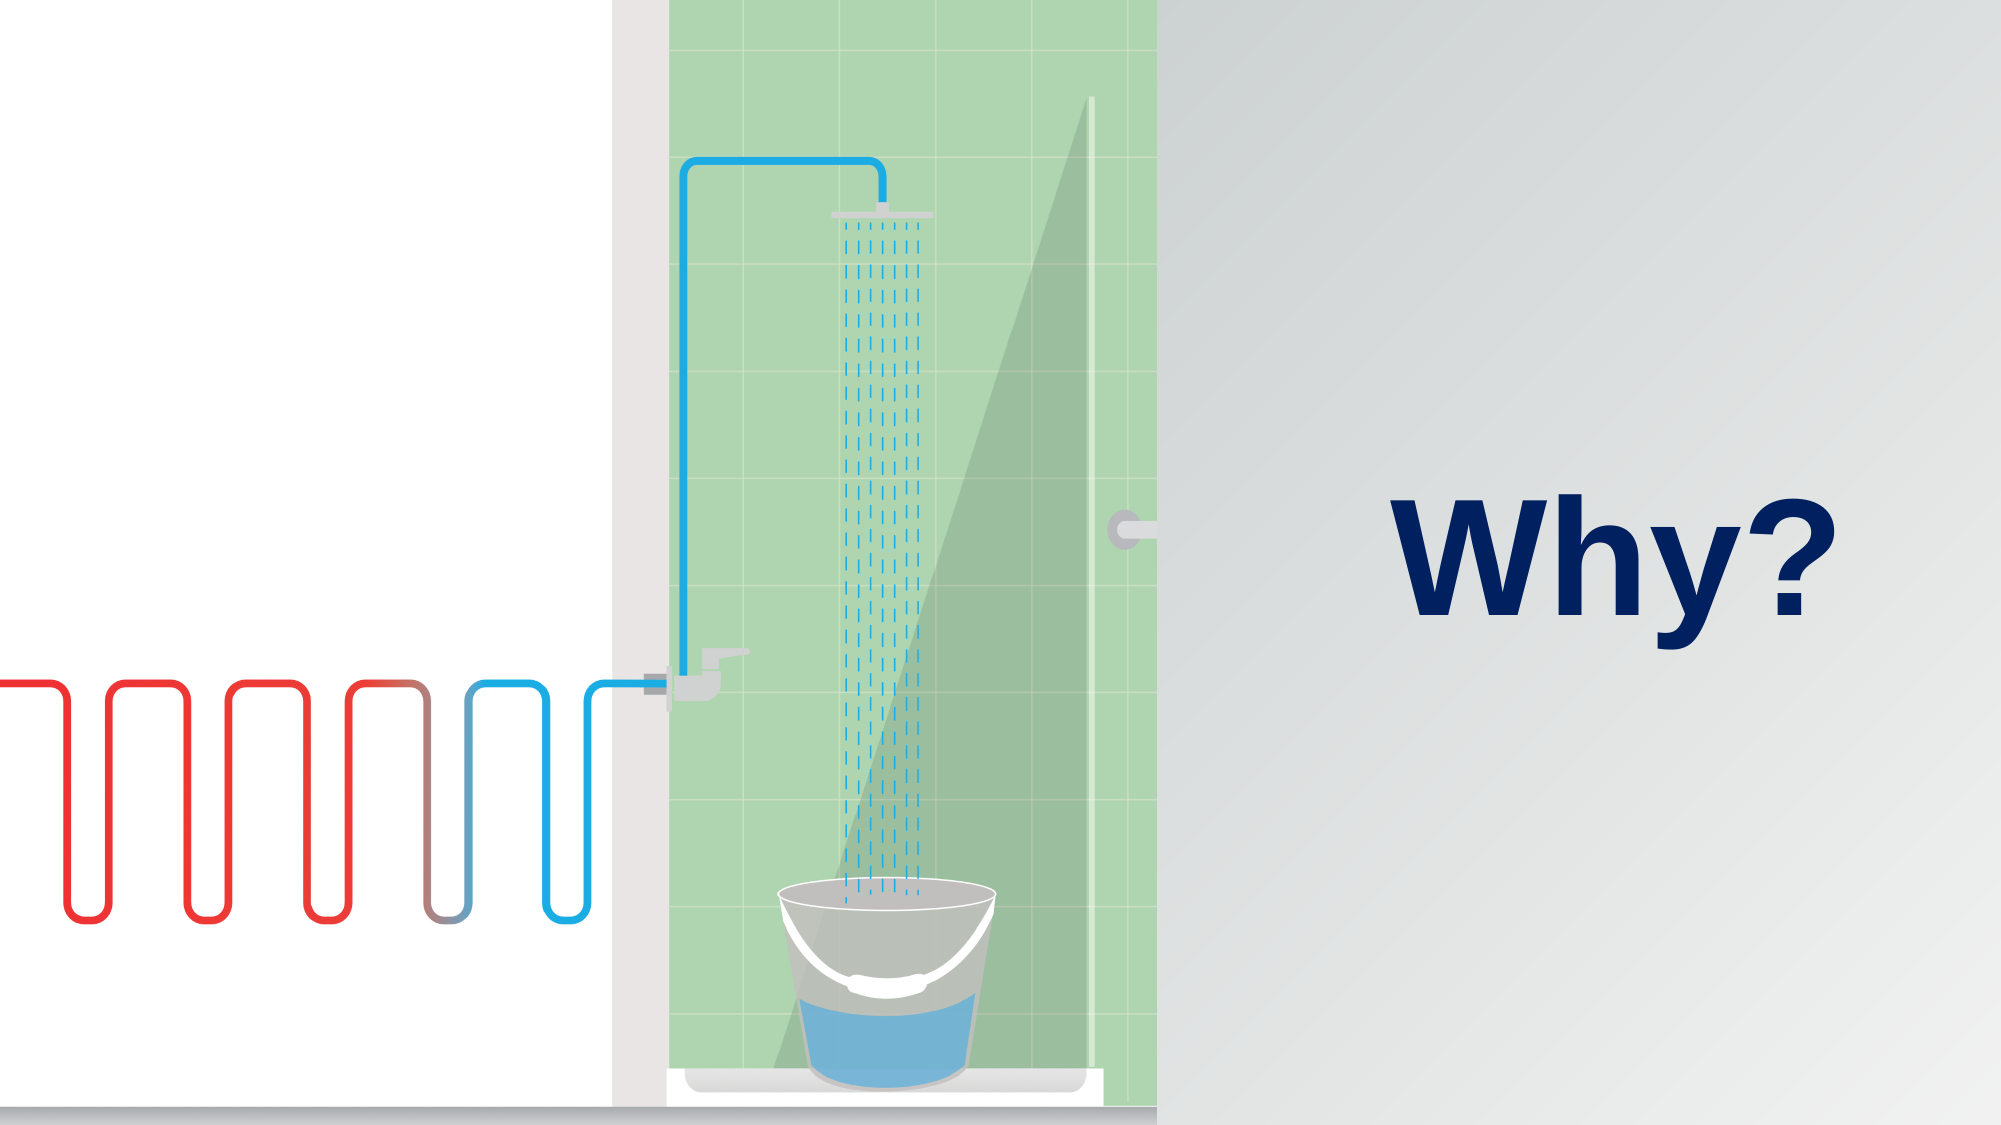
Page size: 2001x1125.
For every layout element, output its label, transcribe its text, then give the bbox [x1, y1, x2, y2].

text_box Why? [1390, 452, 2000, 652]
picture [0, 0, 1245, 1125]
text_box [1246, 0, 2000, 1125]
